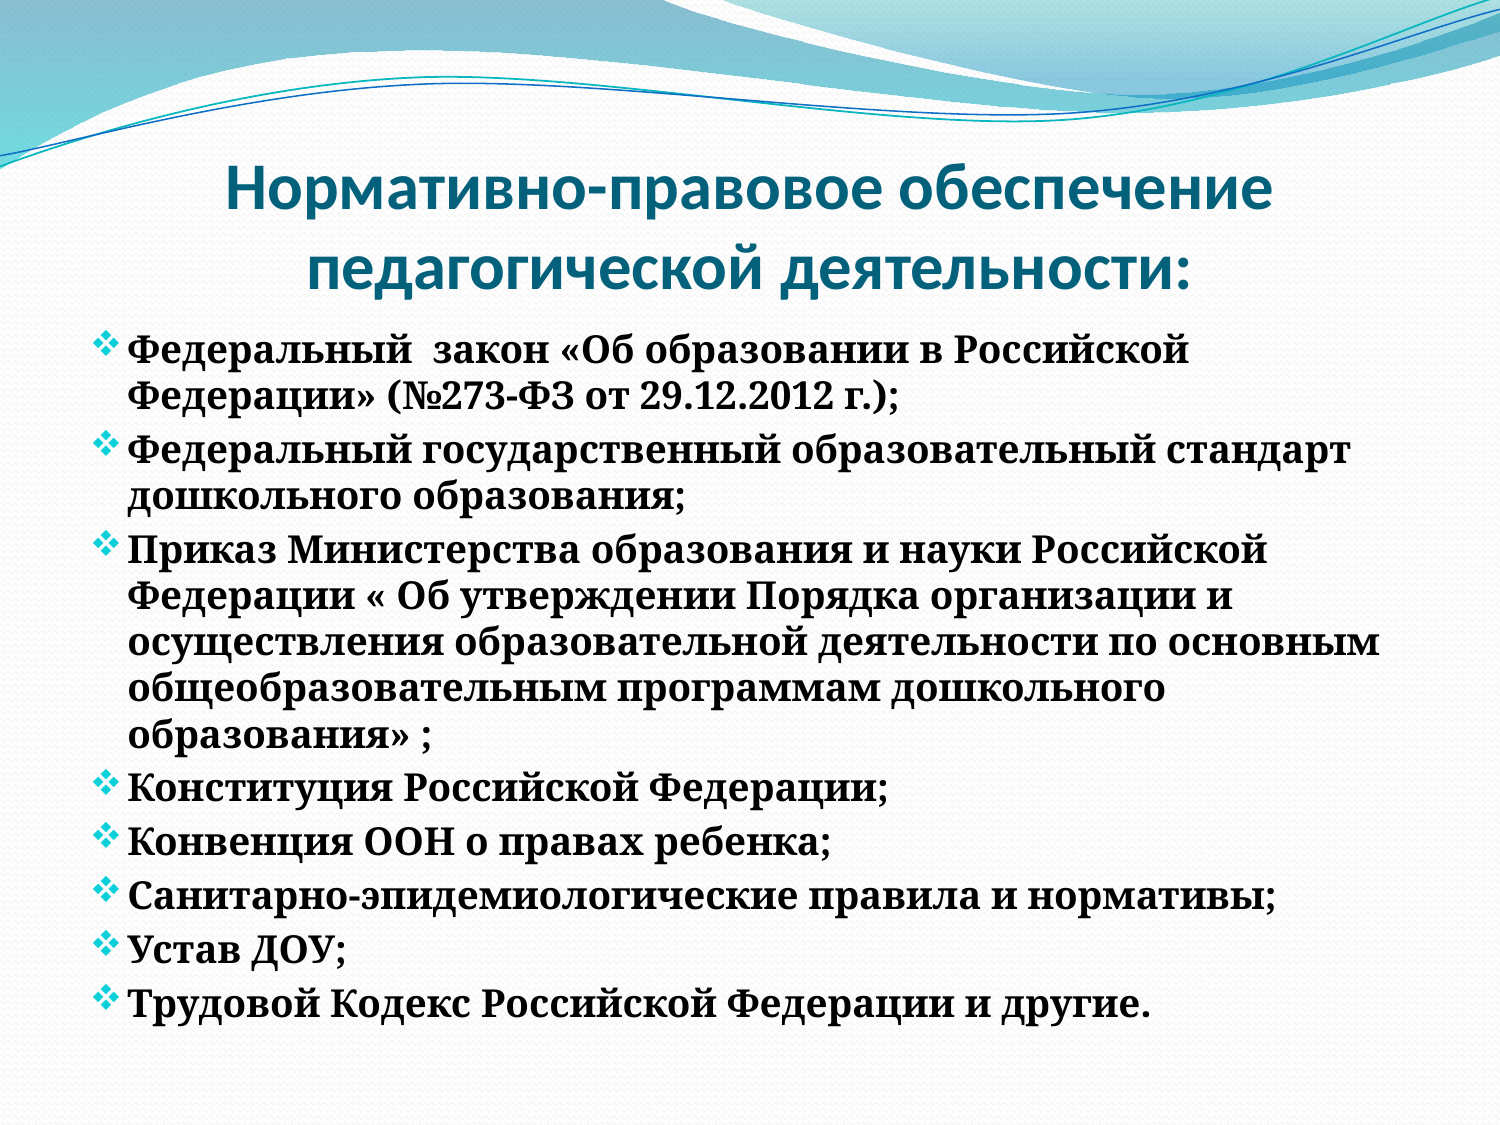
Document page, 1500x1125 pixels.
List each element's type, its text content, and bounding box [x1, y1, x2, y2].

title Нормативно-правовое обеспечение педагогической деятельности: [75, 115, 1425, 303]
list Федеральный закон «Об образовании в Российской Федерации» (№273-ФЗ от 29.12.2012 г.); Федеральный государственный образовательный стандарт дошкольного образования; Приказ Министерства образования и науки Российской Федерации « Об утверждении Порядка организации и осуществления образовательной деятельности по основным общеобразовательным программам дошкольного образования» ; Конституция Российской Федерации; Конвенция ООН о правах ребенка; Санитарно-эпидемиологические правила и нормативы; Устав ДОУ; Трудовой Кодекс Российской Федерации и другие. [75, 317, 1425, 1038]
